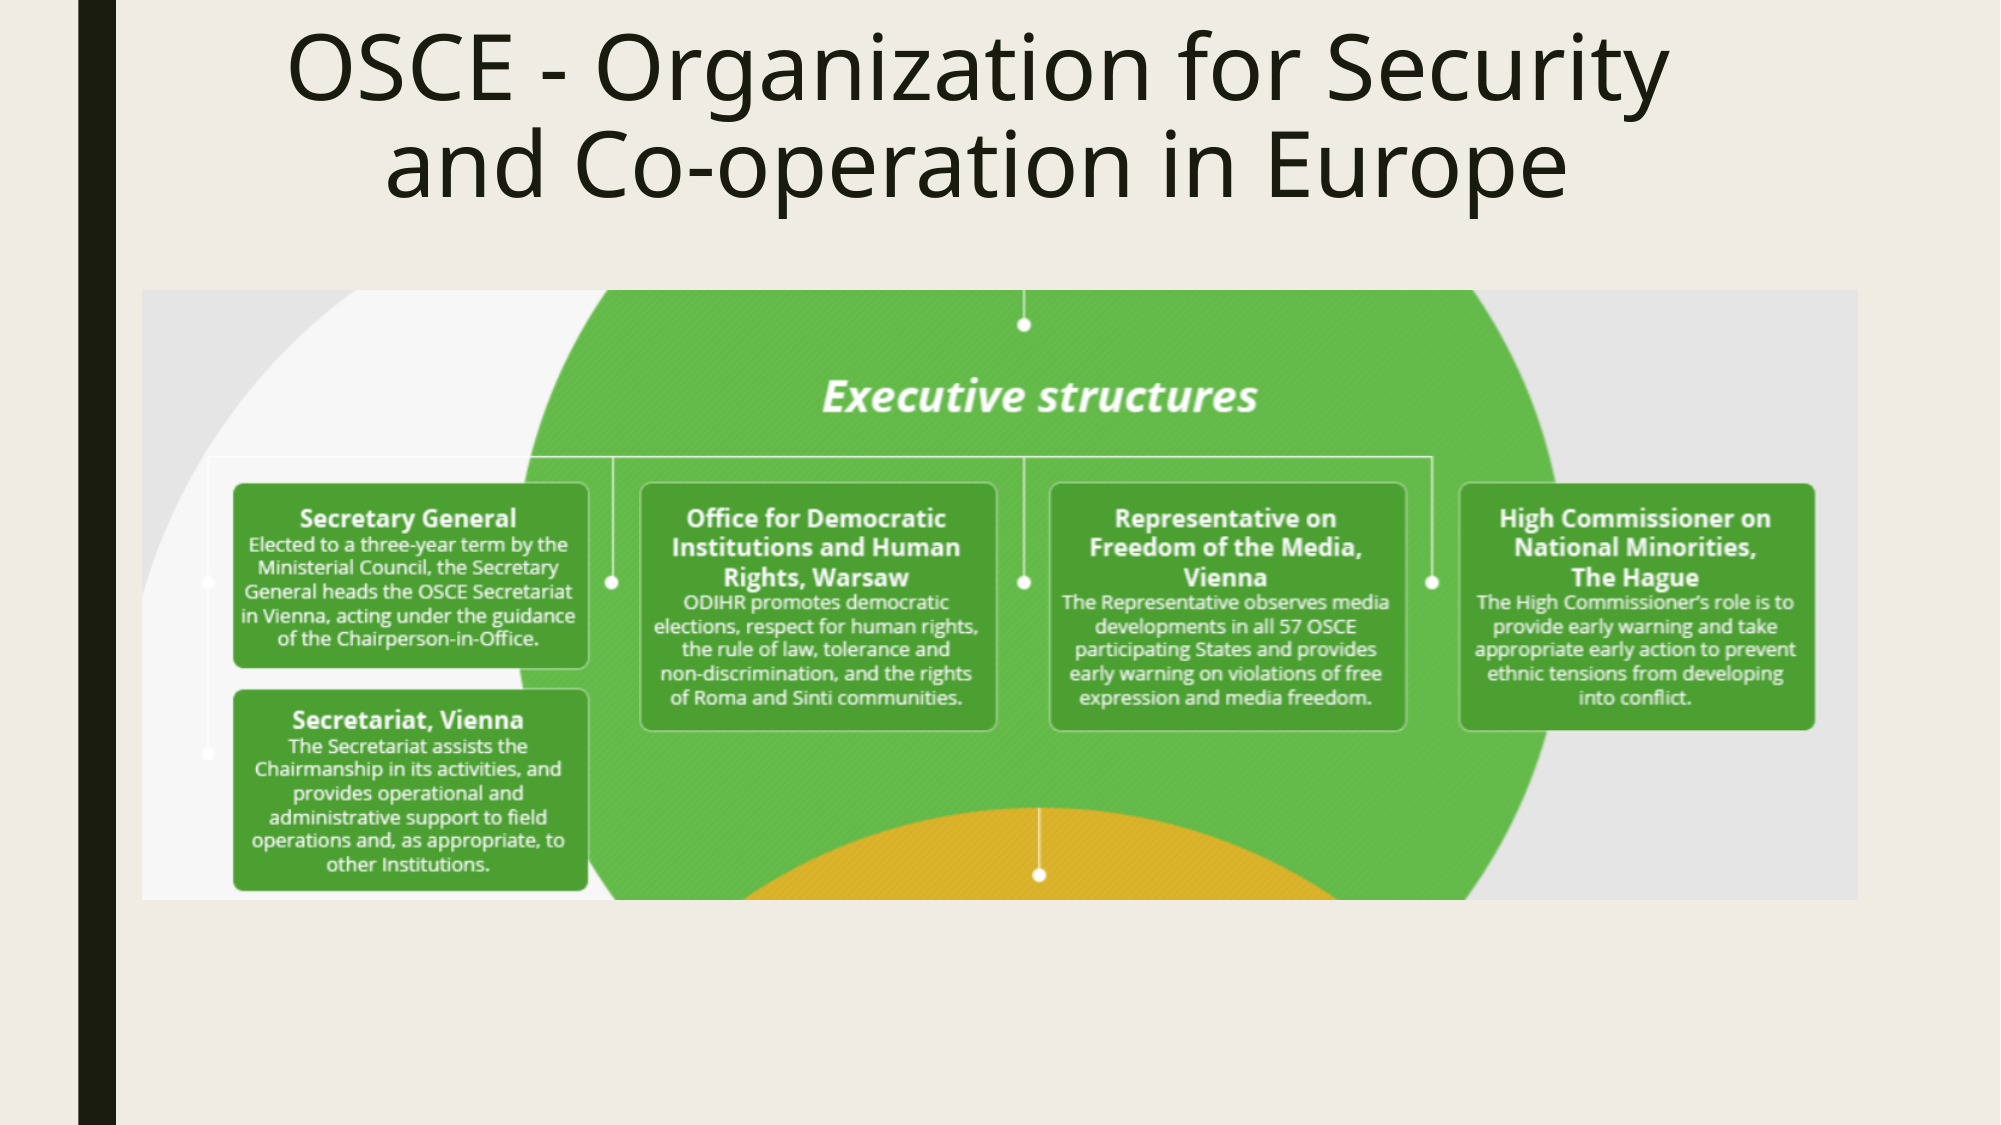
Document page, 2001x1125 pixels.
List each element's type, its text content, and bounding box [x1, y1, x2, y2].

picture [142, 290, 1858, 900]
title OSCE - Organization for Security and Co-operation in Europe [190, 14, 1766, 259]
